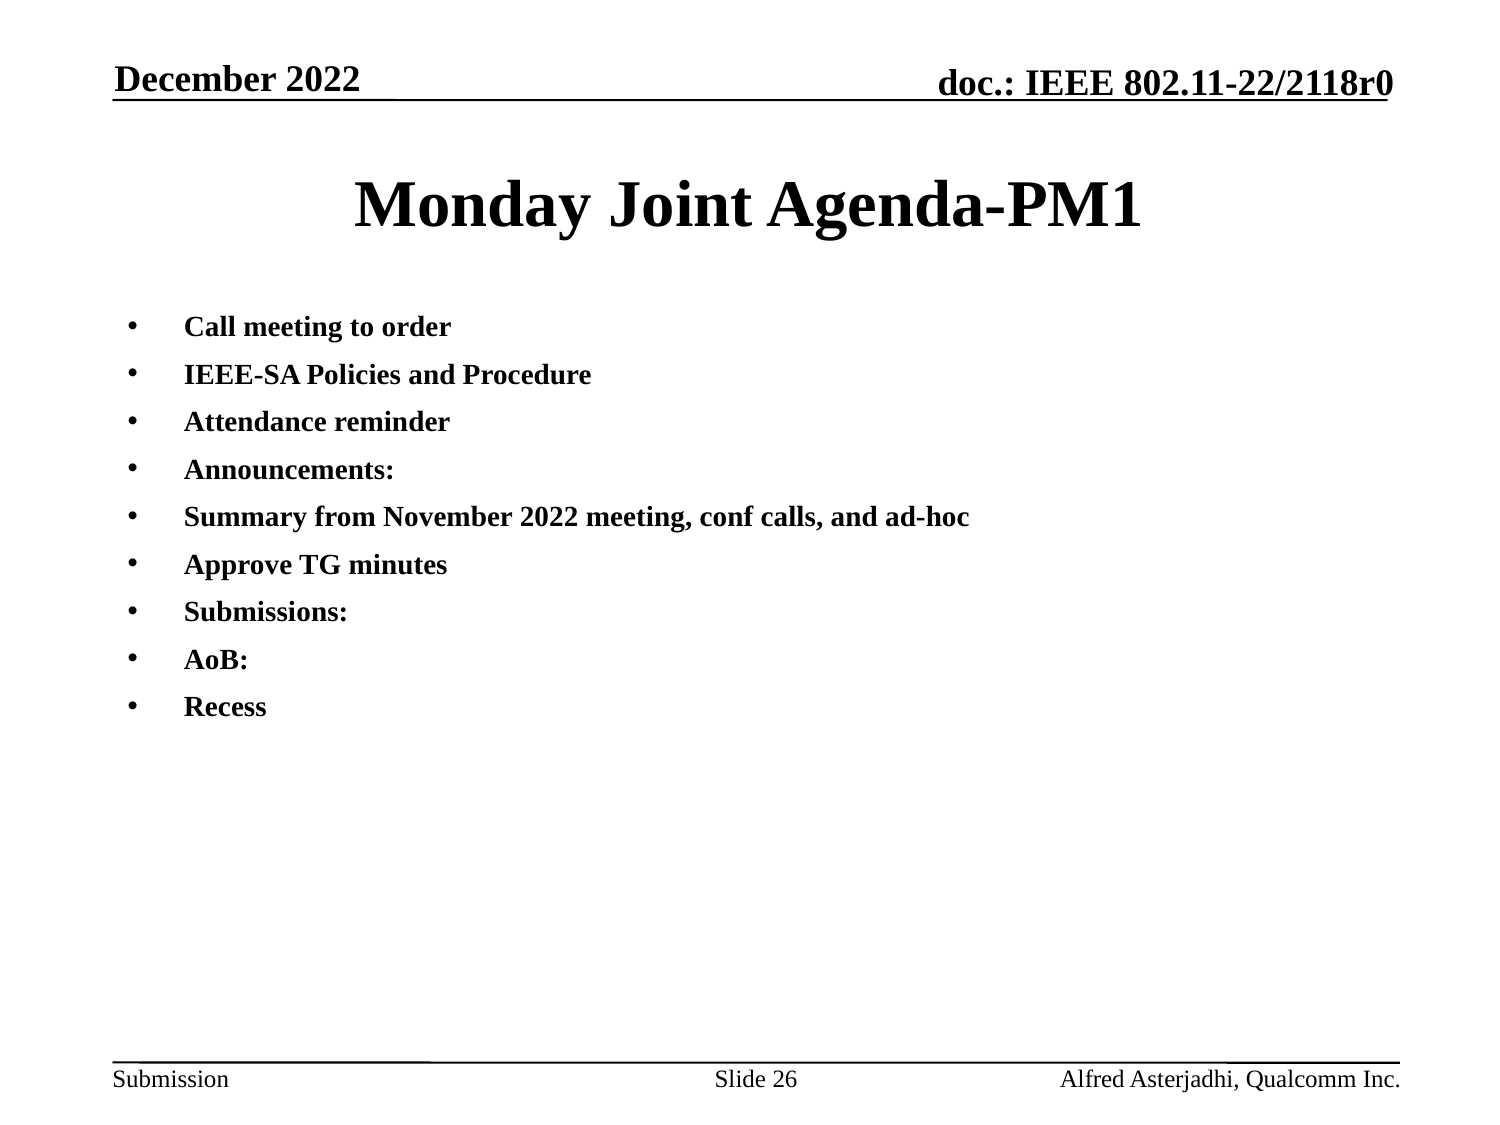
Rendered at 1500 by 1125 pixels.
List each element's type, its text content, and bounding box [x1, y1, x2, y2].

footer Alfred Asterjadhi, Qualcomm Inc. [878, 1061, 1402, 1093]
title Monday Joint Agenda-PM1 [112, 112, 1388, 288]
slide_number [114, 54, 423, 100]
list Call meeting to order IEEE-SA Policies and Procedure Attendance reminder Announcements: Summary from November 2022 meeting, conf calls, and ad-hoc Approve TG minutes Submissions: AoB: Recess [112, 299, 1388, 1063]
slide_number Slide 26 [712, 1061, 800, 1123]
